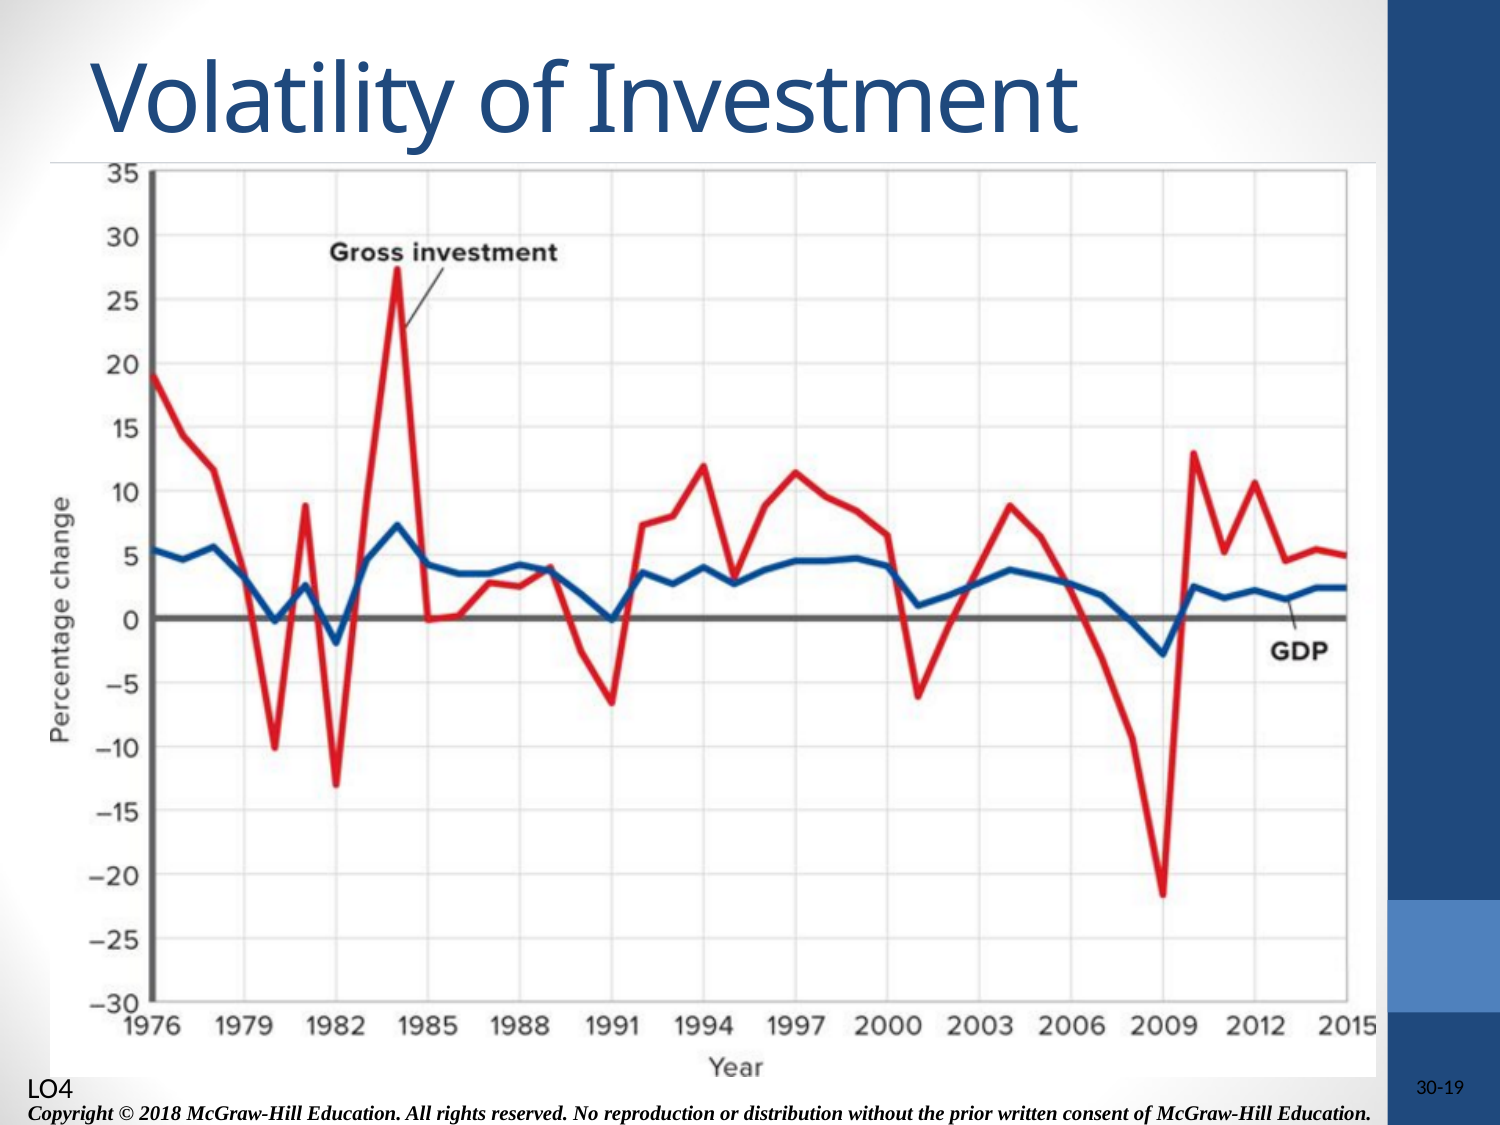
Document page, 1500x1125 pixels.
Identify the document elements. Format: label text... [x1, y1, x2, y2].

title Volatility of Investment [75, 0, 1325, 155]
picture [0, 0, 1387, 1125]
text_box LO4 [12, 1062, 92, 1113]
